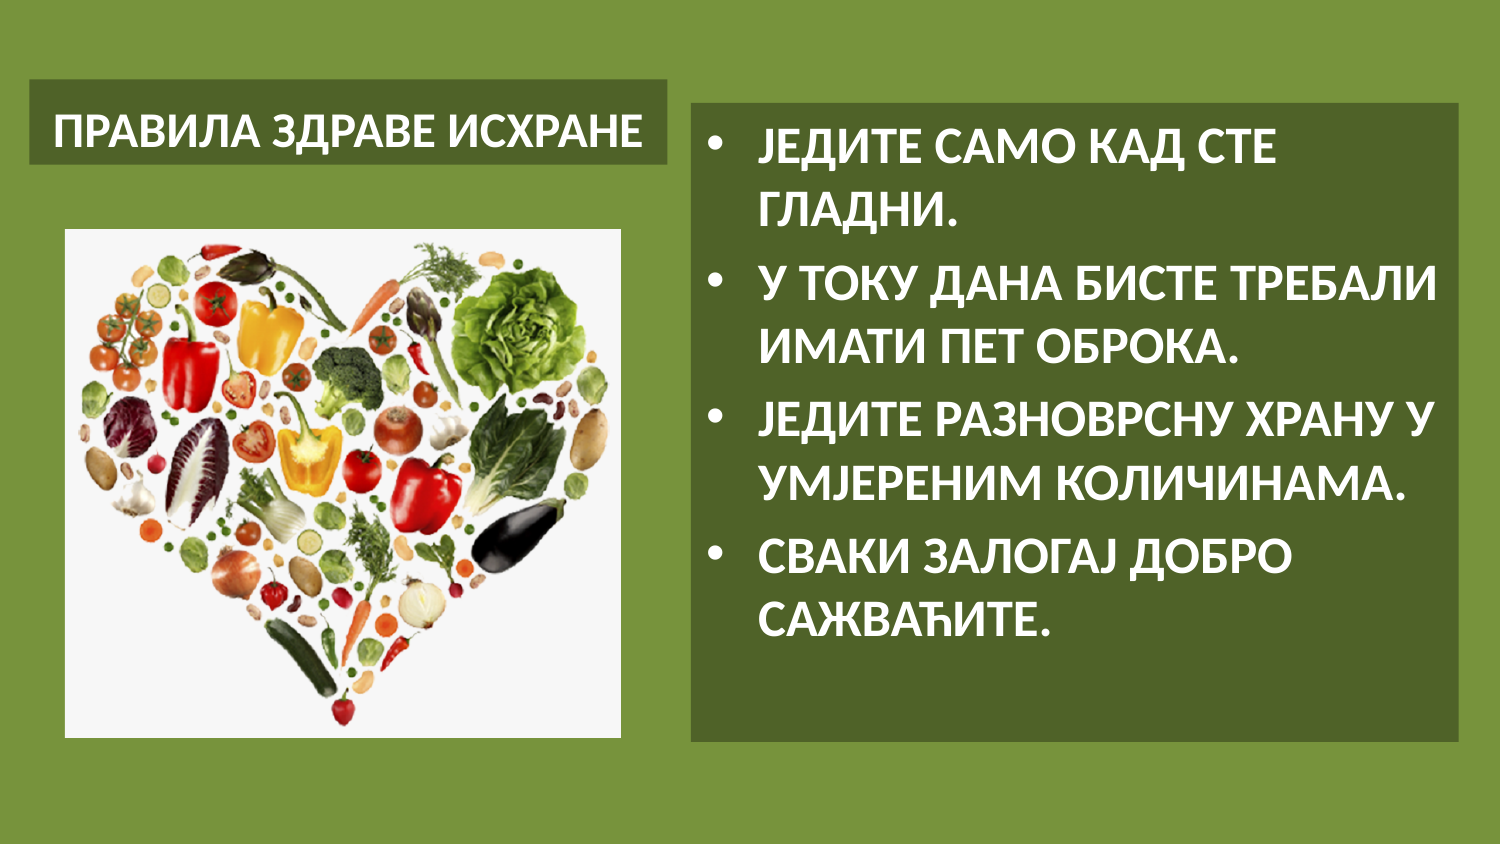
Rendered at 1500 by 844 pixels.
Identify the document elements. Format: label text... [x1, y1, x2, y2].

list ЈЕДИТЕ САМО КАД СТЕ ГЛАДНИ. У ТОКУ ДАНА БИСТЕ ТРЕБАЛИ ИМАТИ ПЕТ ОБРОКА. ЈЕДИТЕ РАЗНОВРСНУ ХРАНУ У УМЈЕРЕНИМ КОЛИЧИНАМА. СВАКИ ЗАЛОГАЈ ДОБРО САЖВАЋИТЕ. [690, 102, 1459, 742]
picture [64, 229, 621, 739]
title ПРАВИЛА ЗДРАВЕ ИСХРАНЕ [29, 79, 668, 165]
